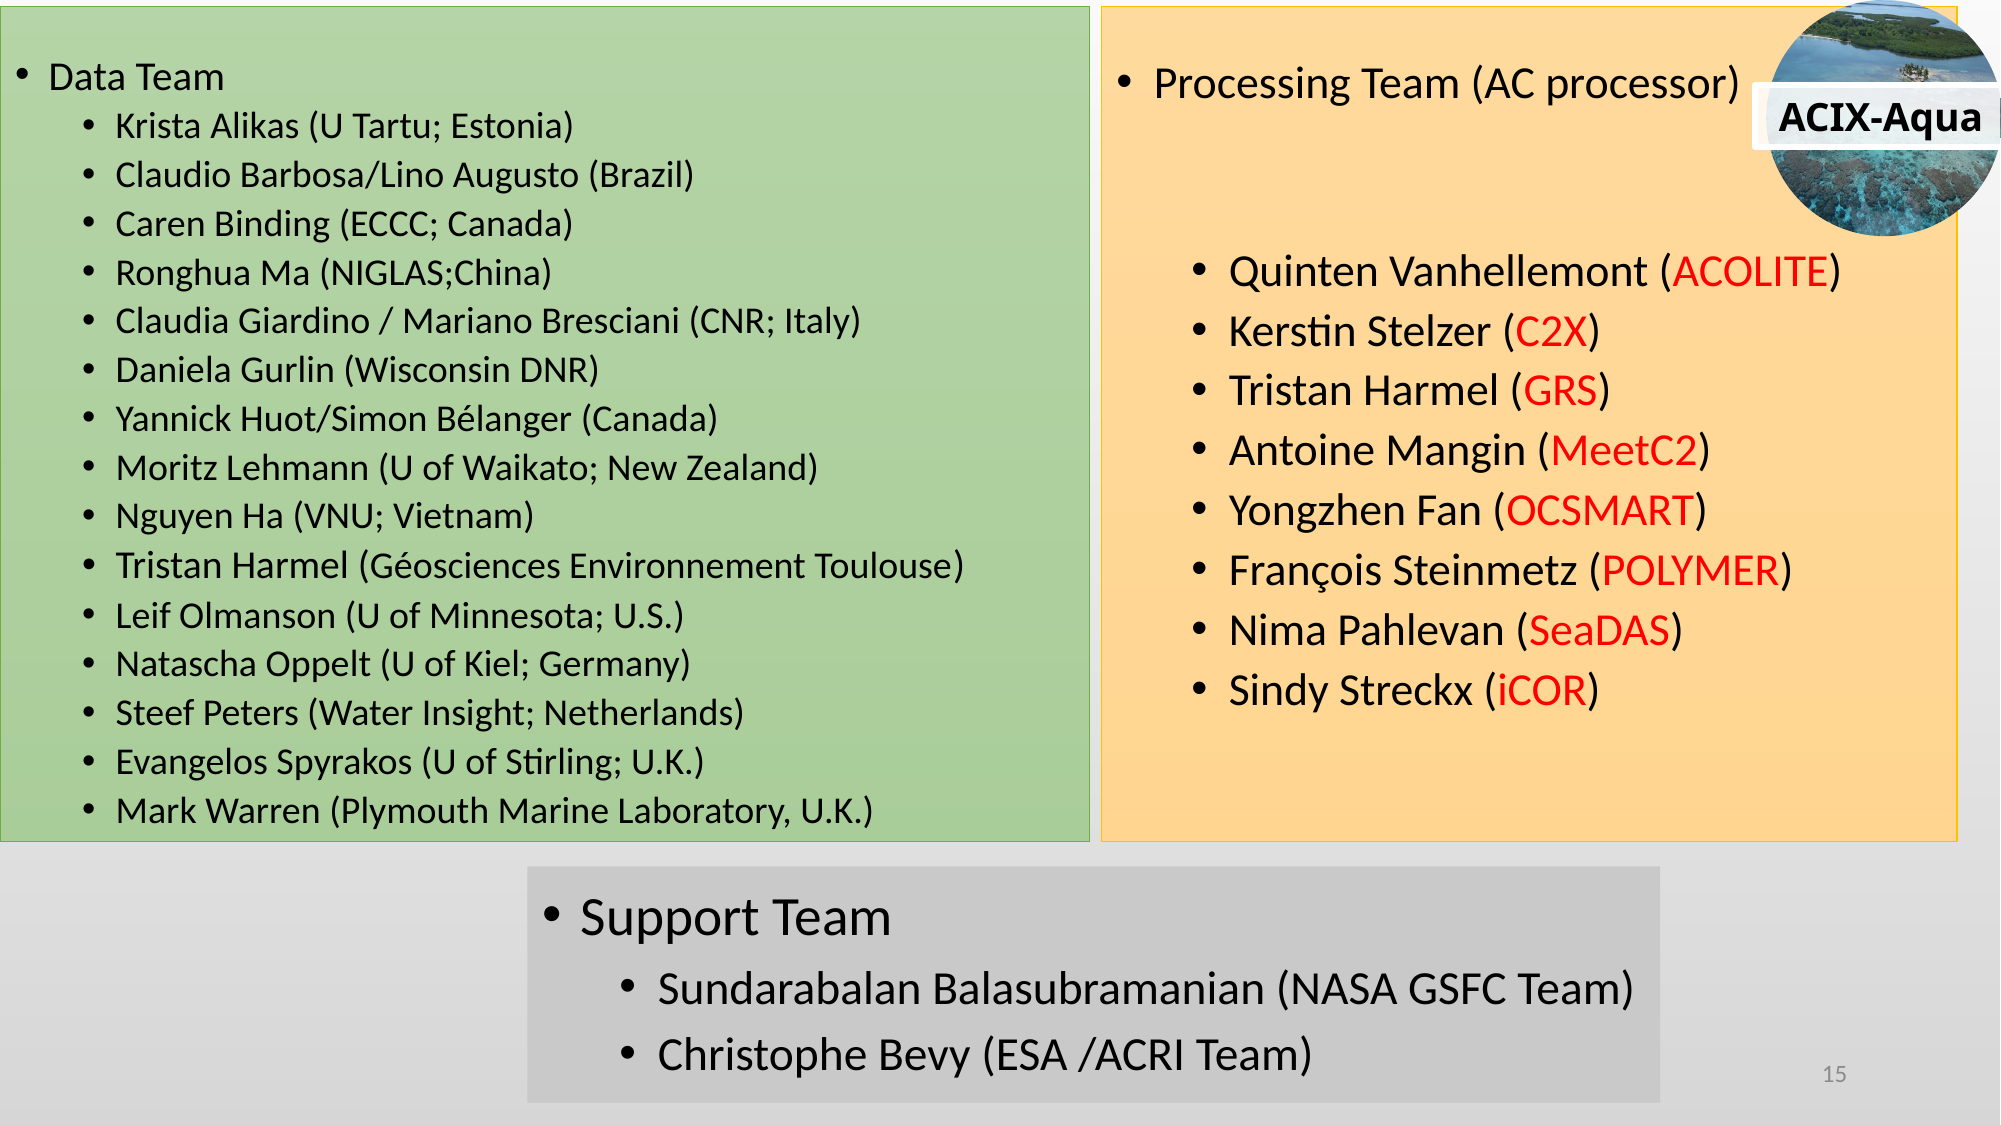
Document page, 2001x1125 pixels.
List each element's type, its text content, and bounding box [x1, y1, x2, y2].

picture [1766, 0, 2001, 237]
text_box Support Team Sundarabalan Balasubramanian (NASA GSFC Team) Christophe Bevy (ESA /ACRI Team) [527, 866, 1661, 1103]
text_box Processing Team (AC processor) Quinten Vanhellemont (ACOLITE) Kerstin Stelzer (C2X) Tristan Harmel (GRS) Antoine Mangin (MeetC2) Yongzhen Fan (OCSMART) François Steinmetz (POLYMER) Nima Pahlevan (SeaDAS) Sindy Streckx (iCOR) [1101, 6, 1958, 842]
slide_number 15 [1661, 1042, 1863, 1103]
list Data Team Krista Alikas (U Tartu; Estonia) Claudio Barbosa/Lino Augusto (Brazil) Caren Binding (ECCC; Canada) Ronghua Ma (NIGLAS;China) Claudia Giardino / Mariano Bresciani (CNR; Italy) Daniela Gurlin (Wisconsin DNR) Yannick Huot/Simon Bélanger (Canada) Moritz Lehmann (U of Waikato; New Zealand) Nguyen Ha (VNU; Vietnam) Tristan Harmel (Géosciences Environnement Toulouse) Leif Olmanson (U of Minnesota; U.S.) Natascha Oppelt (U of Kiel; Germany) Steef Peters (Water Insight; Netherlands) Evangelos Spyrakos (U of Stirling; U.K.) Mark Warren (Plymouth Marine Laboratory, U.K.) [0, 6, 1090, 842]
text_box ACIX-Aqua [1755, 85, 1766, 147]
